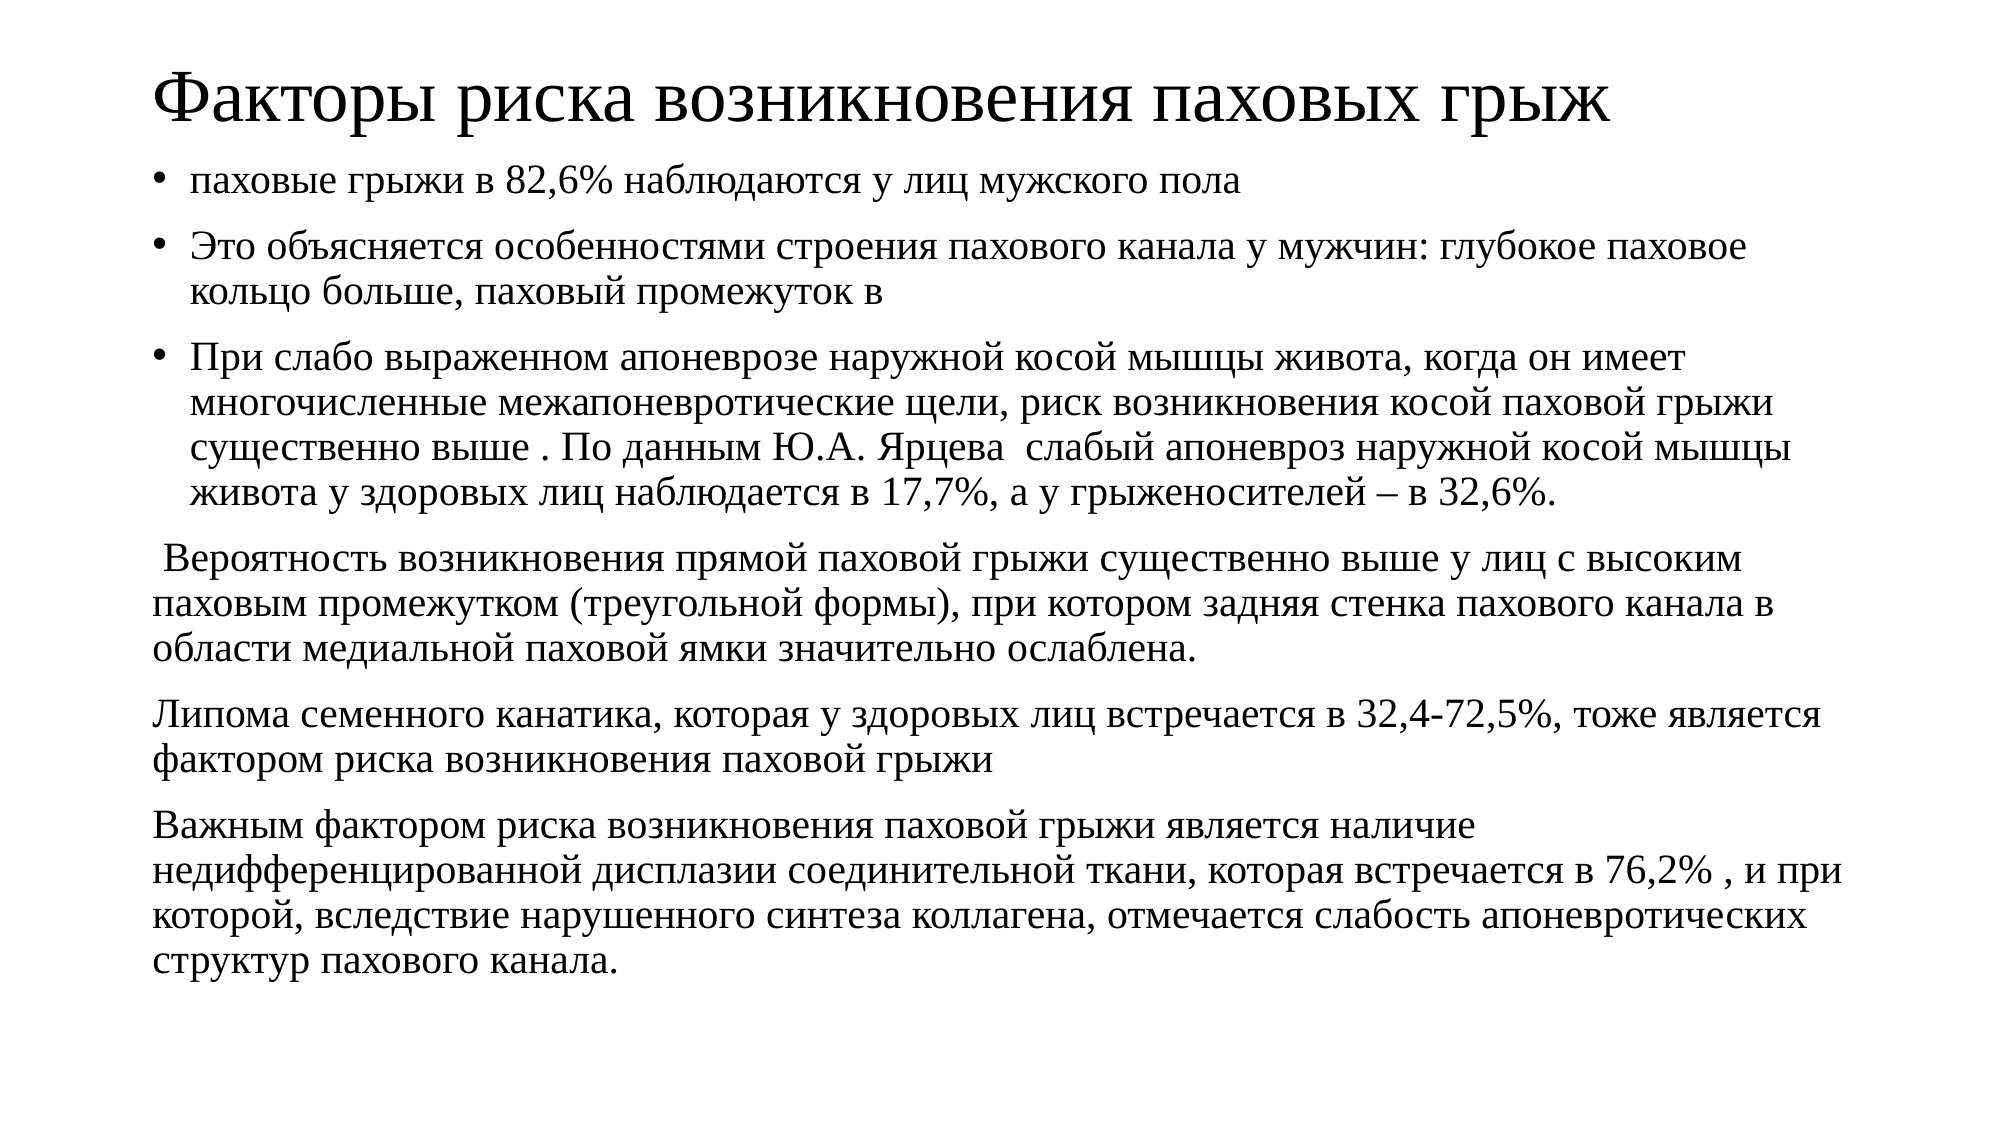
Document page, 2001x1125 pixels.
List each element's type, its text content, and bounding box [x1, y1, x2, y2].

list паховые грыжи в 82,6% наблюдаются у лиц мужского пола Это объясняется особенностями строения пахового канала у мужчин: глубокое паховое кольцо больше, паховый промежуток в При слабо выраженном апоневрозе наружной косой мышцы живота, когда он имеет многочисленные межапоневротические щели, риск возникновения косой паховой грыжи существенно выше . По данным Ю.А. Ярцева слабый апоневроз наружной косой мышцы живота у здоровых лиц наблюдается в 17,7%, а у грыженосителей – в 32,6%. Вероятность возникновения прямой паховой грыжи существенно выше у лиц с высоким паховым промежутком (треугольной формы), при котором задняя стенка пахового канала в области медиальной паховой ямки значительно ослаблена. Липома семенного канатика, которая у здоровых лиц встречается в 32,4-72,5%, тоже является фактором риска возникновения паховой грыжи Важным фактором риска возникновения паховой грыжи является наличие недифференцированной дисплазии соединительной ткани, которая встречается в 76,2% , и при которой, вследствие нарушенного синтеза коллагена, отмечается слабость апоневротических структур пахового канала. [137, 149, 1863, 1014]
title Факторы риска возникновения паховых грыж [137, 0, 1863, 149]
